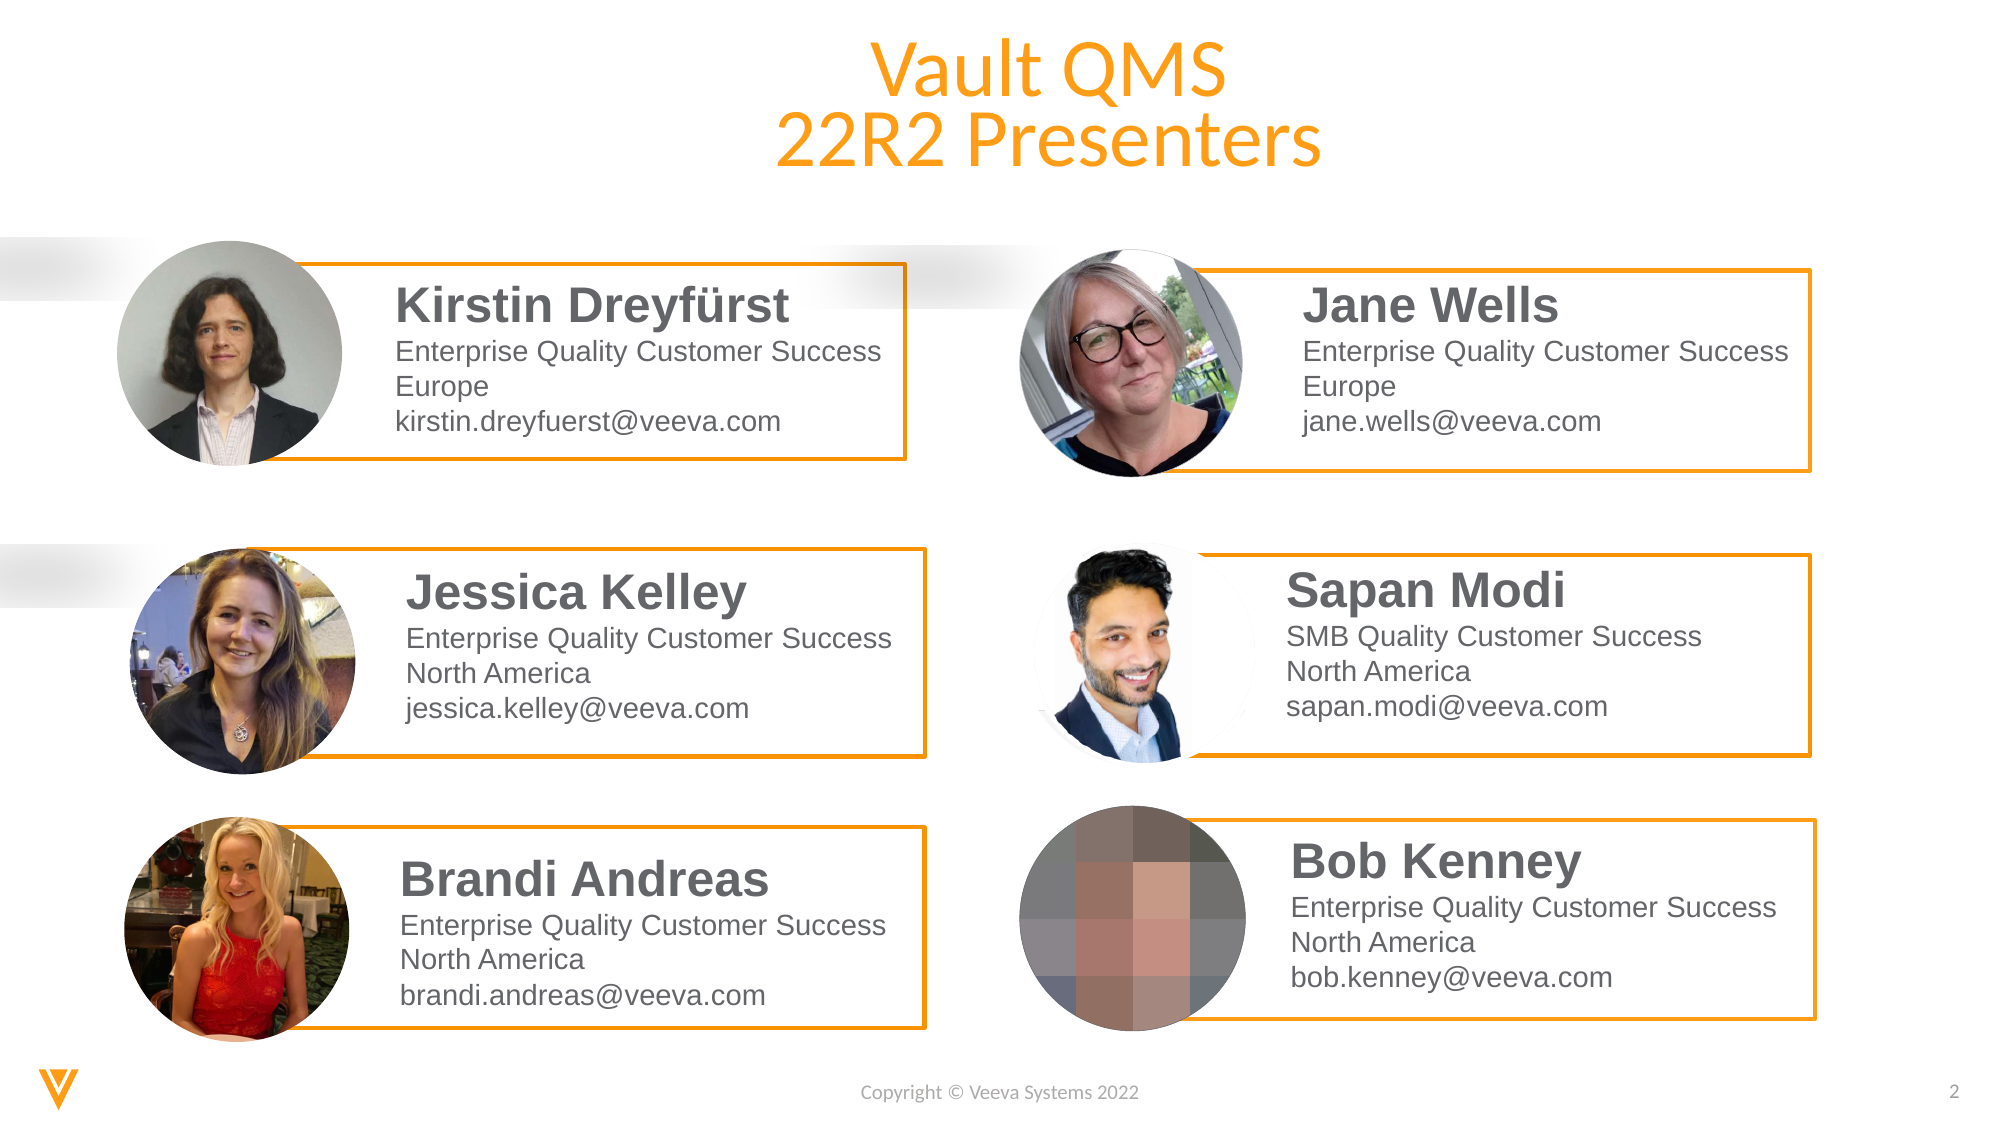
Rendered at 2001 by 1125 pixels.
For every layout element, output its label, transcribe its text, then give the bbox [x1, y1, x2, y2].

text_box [1266, 549, 1811, 756]
picture [1022, 539, 1262, 767]
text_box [356, 548, 925, 757]
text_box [1019, 249, 1811, 509]
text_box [1019, 805, 1815, 1032]
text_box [123, 816, 932, 1043]
title Vault QMS 22R2 Presenters [94, 20, 2000, 201]
picture [129, 548, 356, 775]
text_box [241, 264, 939, 483]
picture [116, 240, 343, 467]
